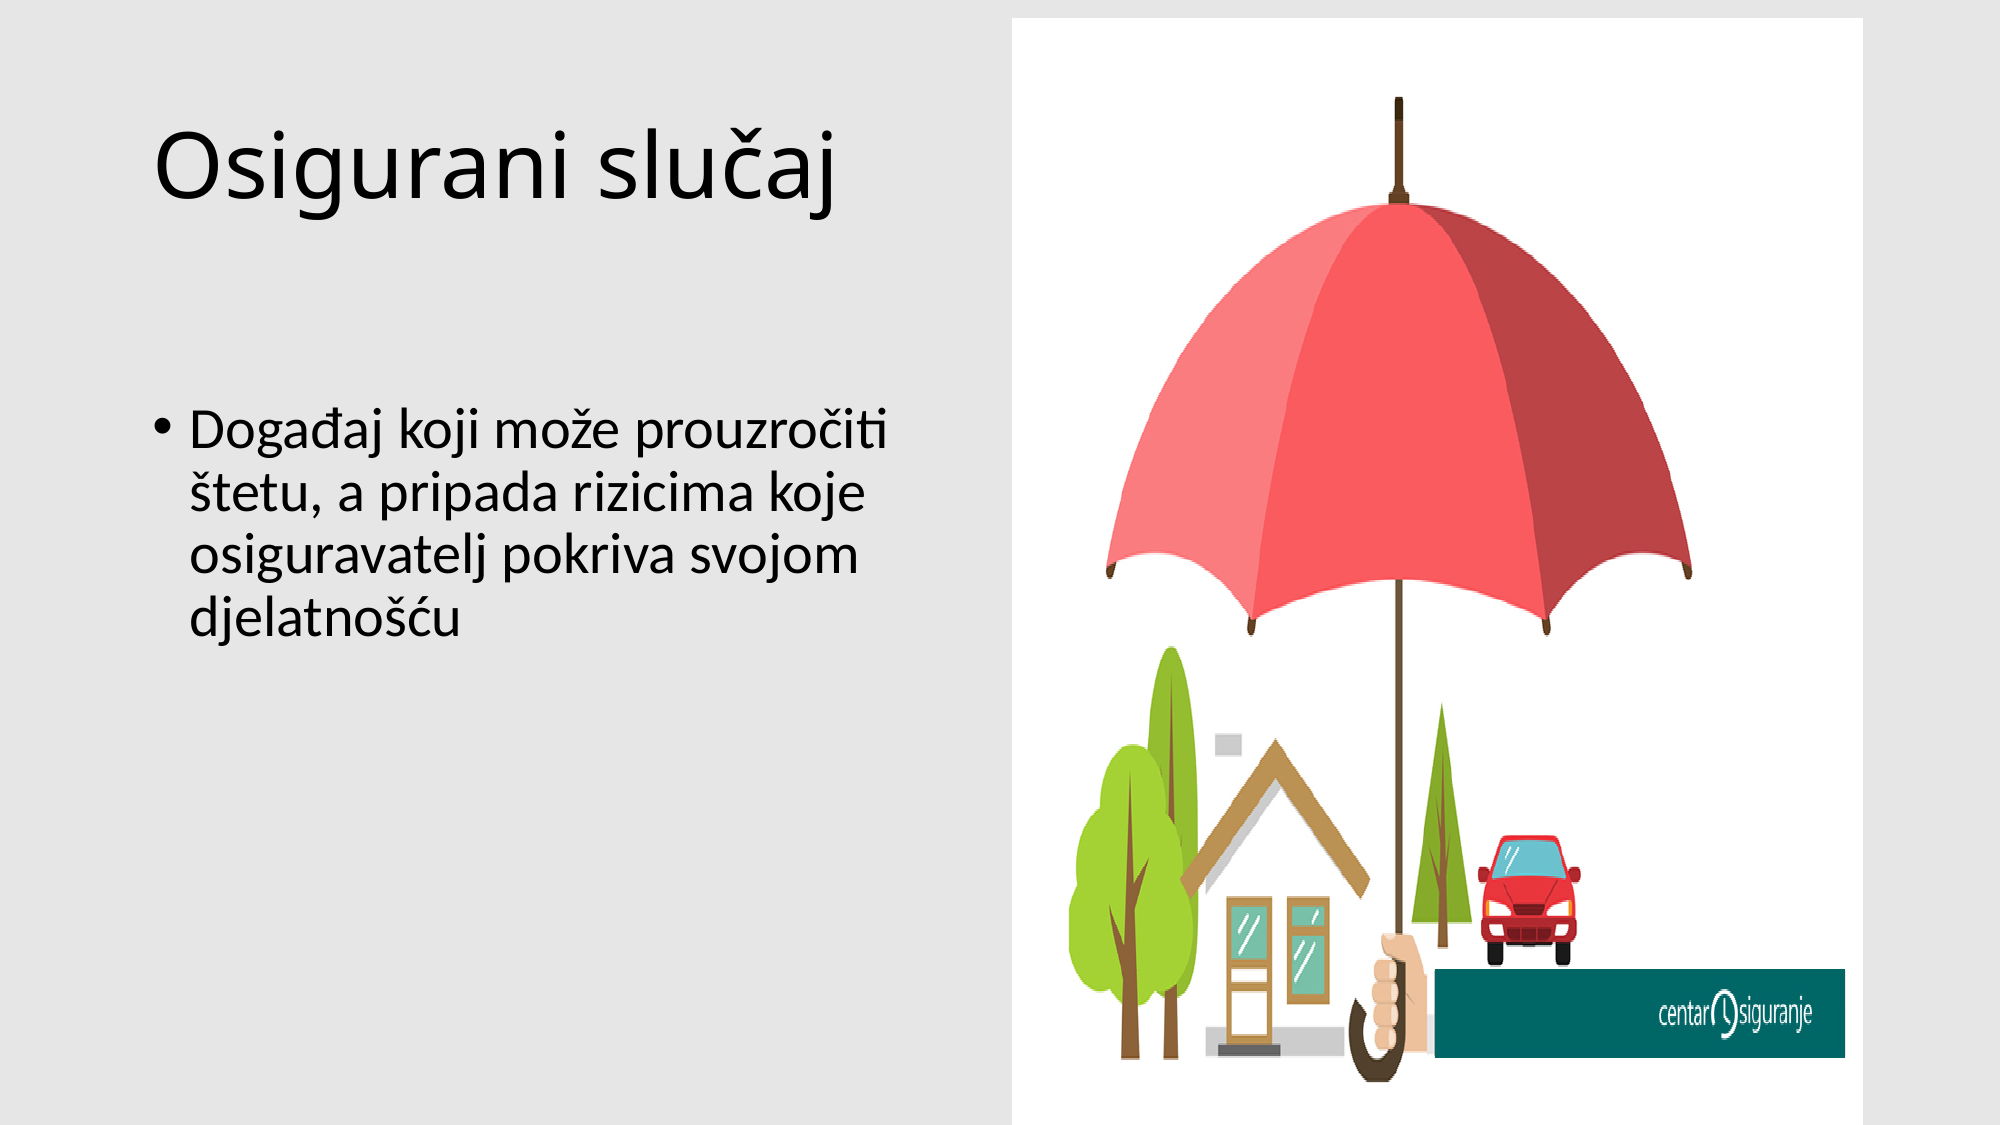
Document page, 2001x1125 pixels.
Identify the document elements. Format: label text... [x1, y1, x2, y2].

title Osigurani slučaj [137, 59, 1012, 278]
list Događaj koji može prouzročiti štetu, a pripada rizicima koje osiguravatelj pokriva svojom djelatnošću [137, 299, 988, 1014]
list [1012, 18, 1863, 1125]
